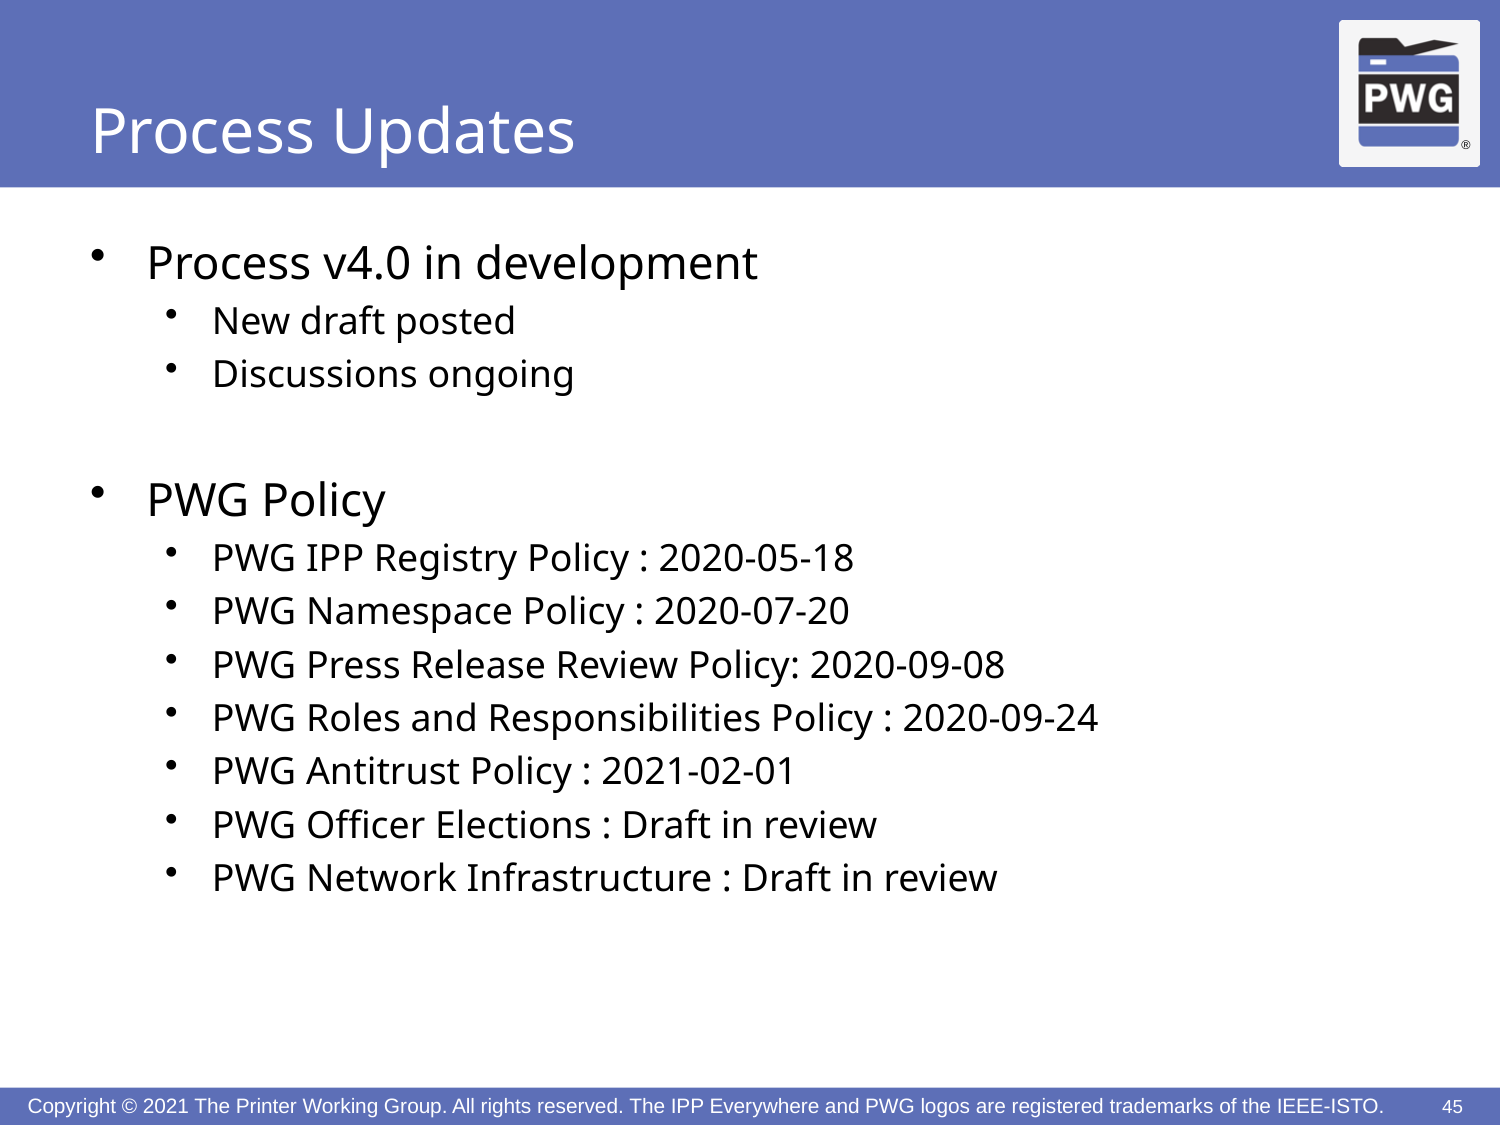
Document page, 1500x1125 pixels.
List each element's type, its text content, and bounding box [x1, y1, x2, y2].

list Process v4.0 in development New draft posted Discussions ongoing PWG Policy PWG IPP Registry Policy : 2020-05-18 PWG Namespace Policy : 2020-07-20 PWG Press Release Review Policy: 2020-09-08 PWG Roles and Responsibilities Policy : 2020-09-24 PWG Antitrust Policy : 2021-02-01 PWG Officer Elections : Draft in review PWG Network Infrastructure : Draft in review [74, 224, 1426, 1068]
title Process Updates [74, 7, 1318, 175]
picture [1339, 20, 1480, 167]
slide_number 45 [1405, 1087, 1500, 1125]
